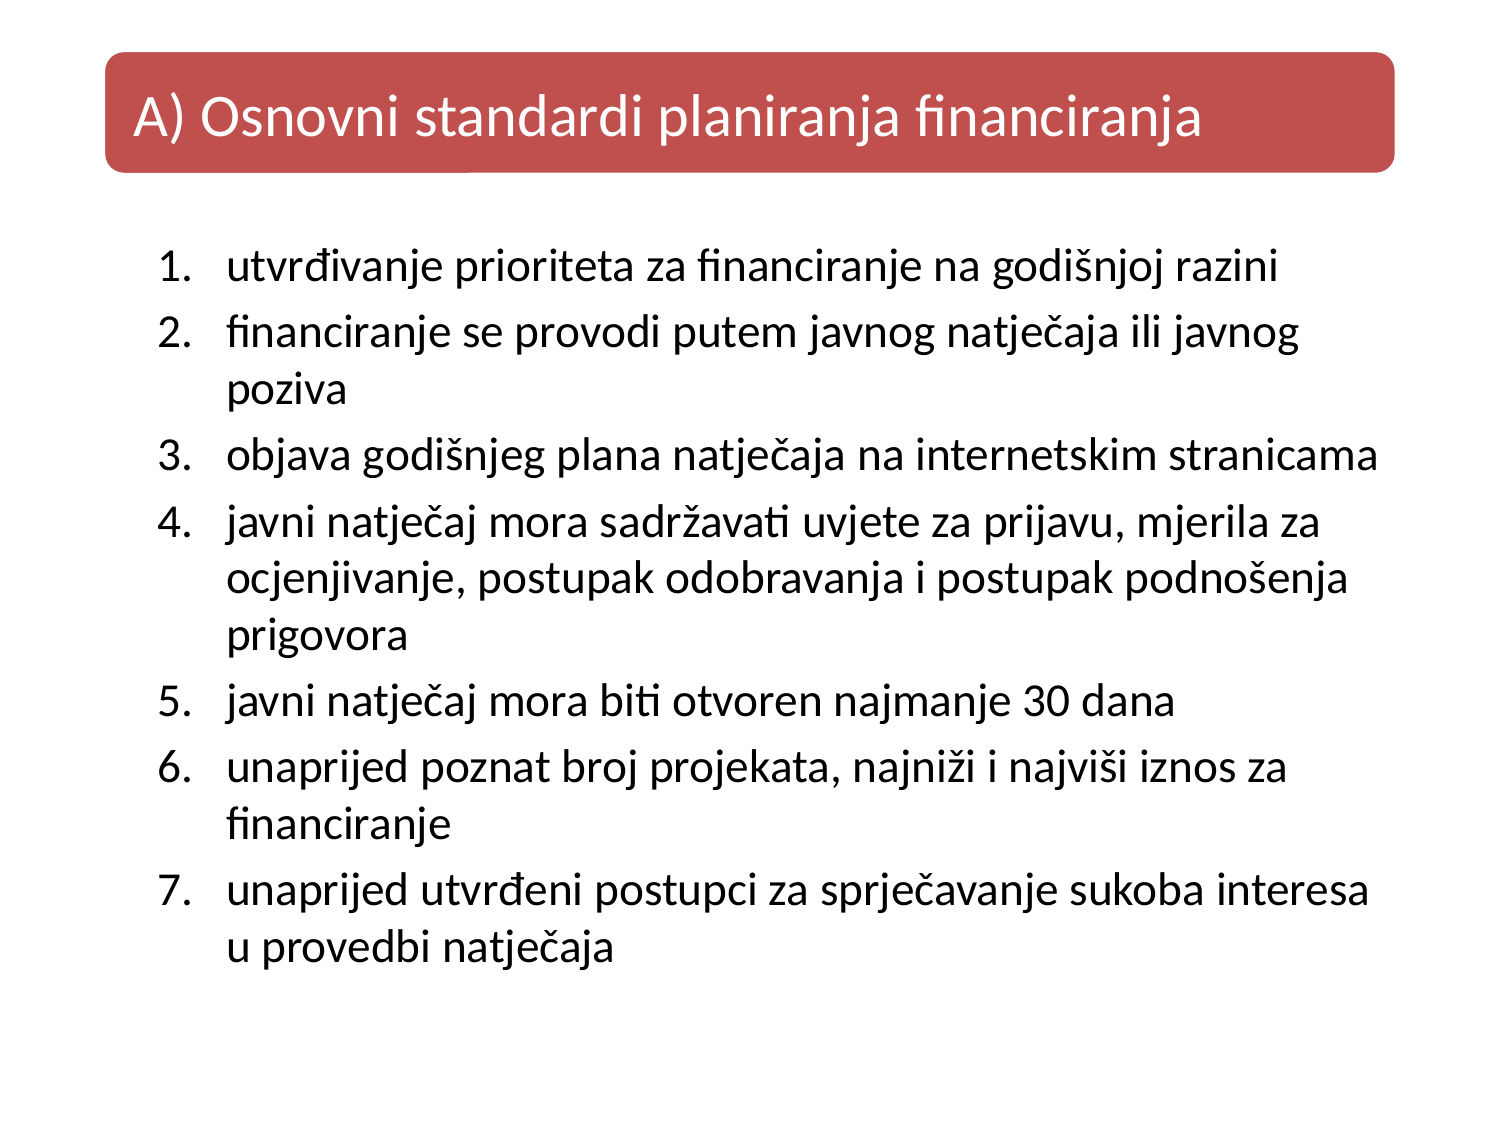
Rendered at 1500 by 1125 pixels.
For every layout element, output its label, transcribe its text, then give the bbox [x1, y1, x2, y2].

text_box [102, 49, 1398, 177]
list utvrđivanje prioriteta za financiranje na godišnjoj razini financiranje se provodi putem javnog natječaja ili javnog poziva objava godišnjeg plana natječaja na internetskim stranicama javni natječaj mora sadržavati uvjete za prijavu, mjerila za ocjenjivanje, postupak odobravanja i postupak podnošenja prigovora javni natječaj mora biti otvoren najmanje 30 dana unaprijed poznat broj projekata, najniži i najviši iznos za financiranje unaprijed utvrđeni postupci za sprječavanje sukoba interesa u provedbi natječaja [74, 226, 1415, 1024]
